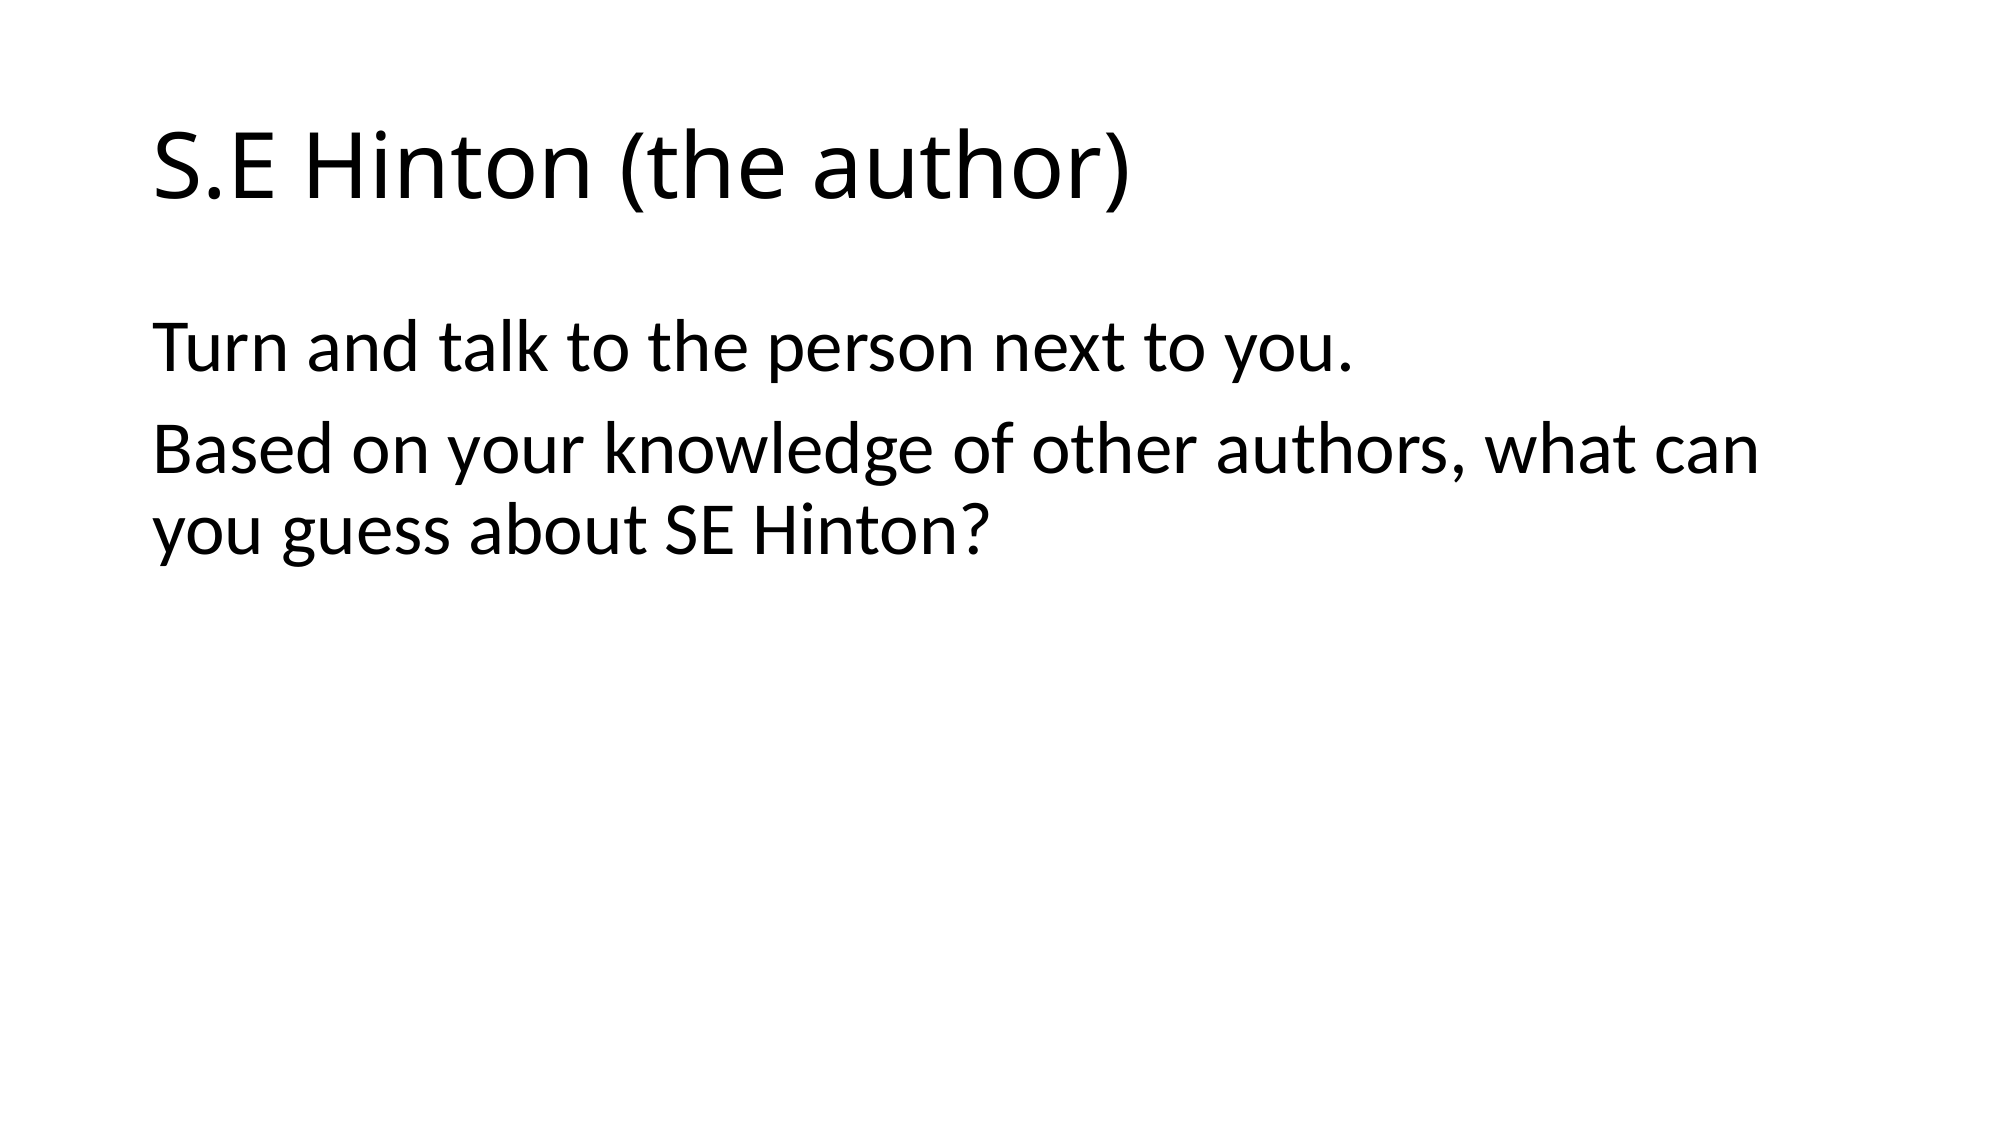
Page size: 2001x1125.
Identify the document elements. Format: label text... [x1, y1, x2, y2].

title S.E Hinton (the author) [137, 59, 1863, 278]
list Turn and talk to the person next to you. Based on your knowledge of other authors, what can you guess about SE Hinton? [137, 299, 1863, 1014]
